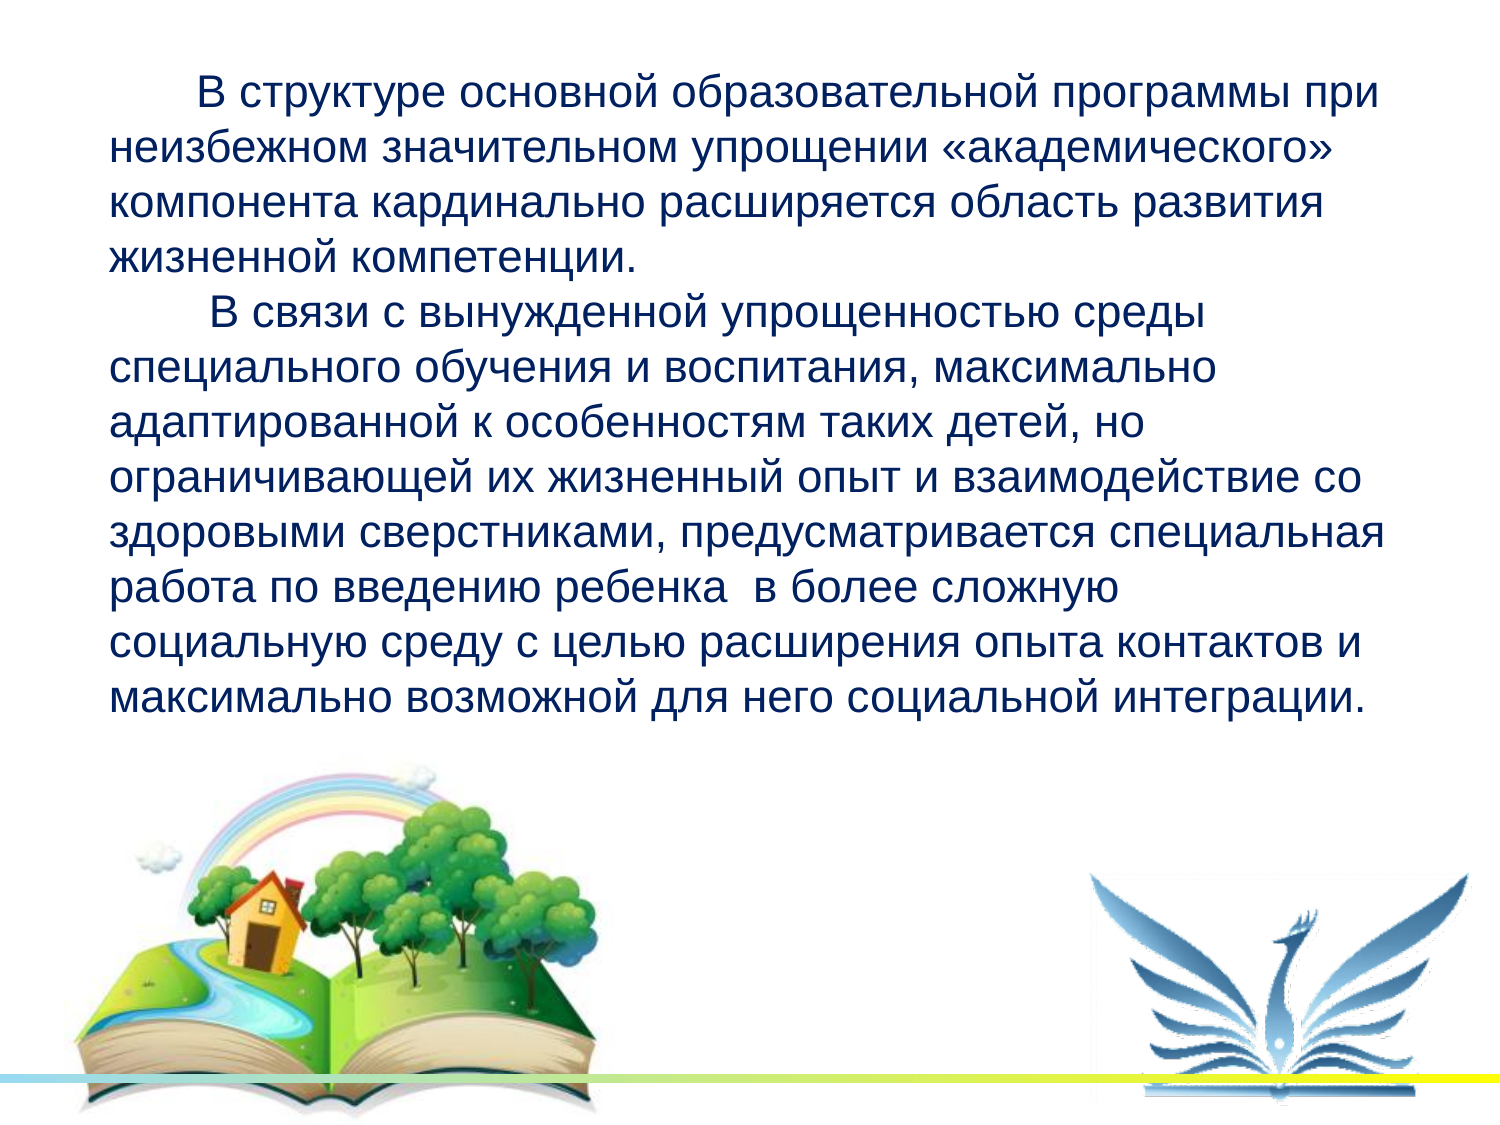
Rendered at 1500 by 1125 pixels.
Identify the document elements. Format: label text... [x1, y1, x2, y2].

text_box В структуре основной образовательной программы при неизбежном значительном упрощении «академического» компонента кардинально расширяется область развития жизненной компетенции. В связи с вынужденной упрощенностью среды специального обучения и воспитания, максимально адаптированной к особенностям таких детей, но ограничивающей их жизненный опыт и взаимодействие со здоровыми сверстниками, предусматривается специальная работа по введению ребенка в более сложную социальную среду с целью расширения опыта контактов и максимально возможной для него социальной интеграции. [94, 54, 1406, 729]
picture [1089, 1084, 1469, 1103]
text_box [0, 1073, 59, 1084]
picture [64, 751, 615, 1125]
picture [1089, 872, 1469, 1073]
text_box [619, 1073, 1500, 1084]
